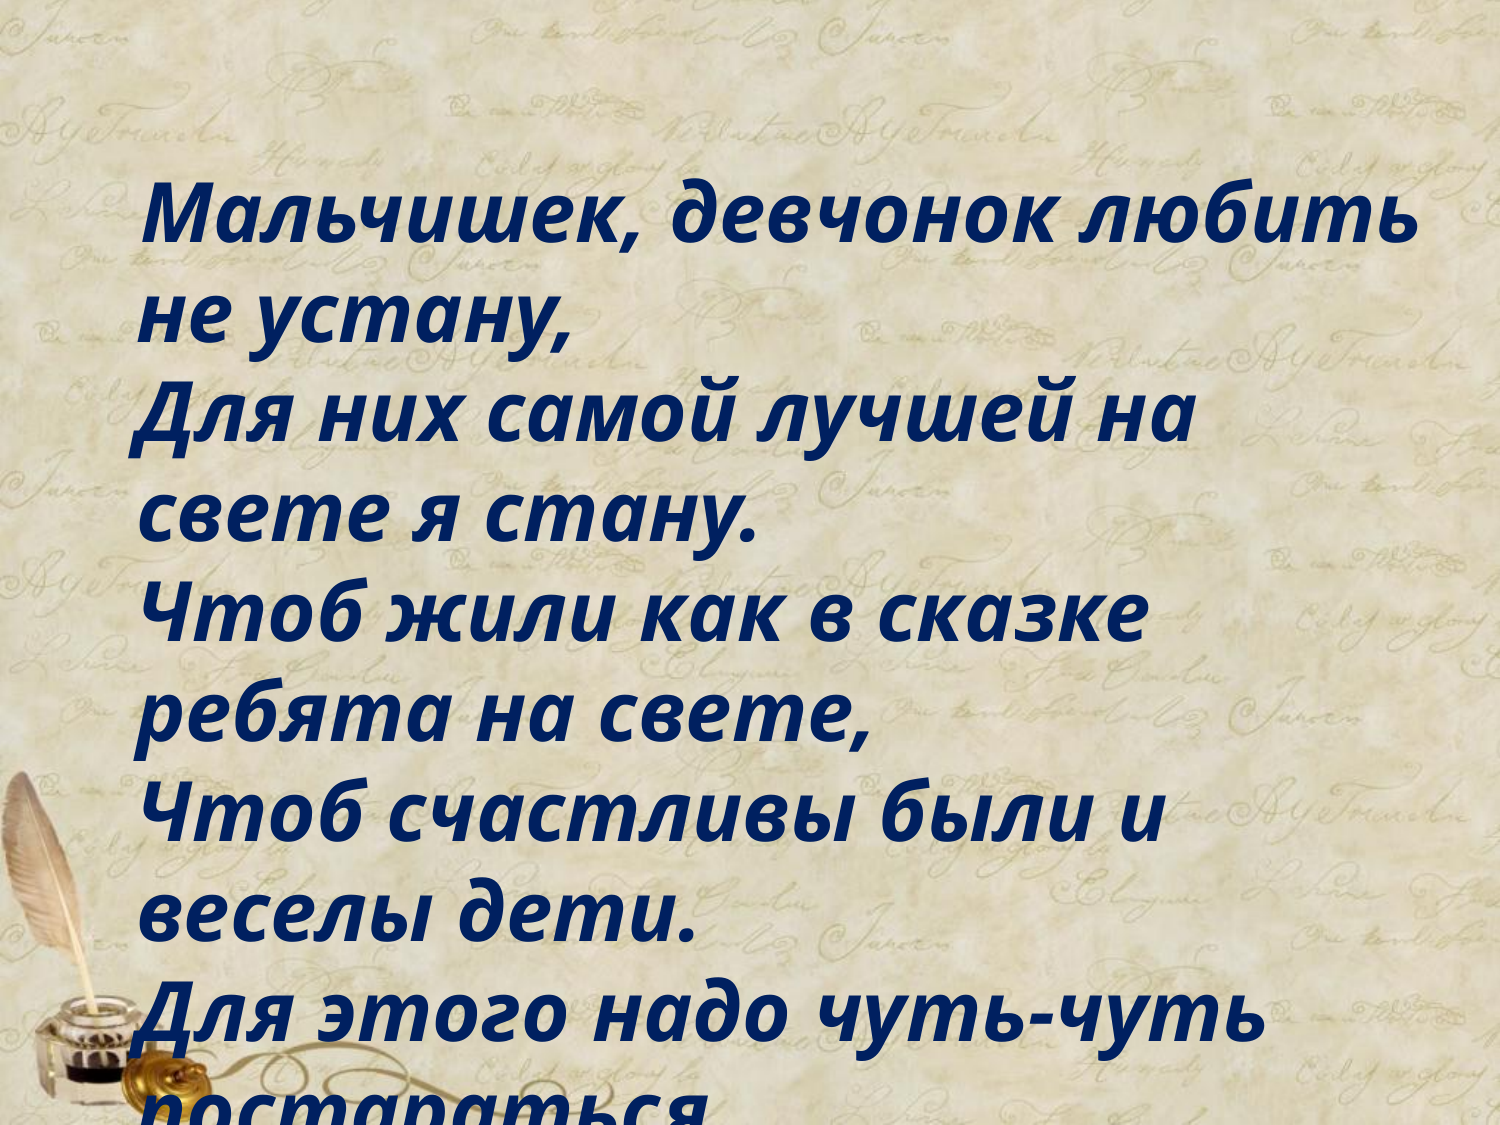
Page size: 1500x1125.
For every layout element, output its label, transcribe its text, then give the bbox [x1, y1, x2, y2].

picture [0, 0, 1500, 1125]
list Мальчишек, девчонок любить не устану, Для них самой лучшей на свете я стану. Чтоб жили как в сказке ребята на свете, Чтоб счастливы были и веселы дети. Для этого надо чуть-чуть постараться, Немного самою ребёнком остаться... [64, 54, 1453, 988]
